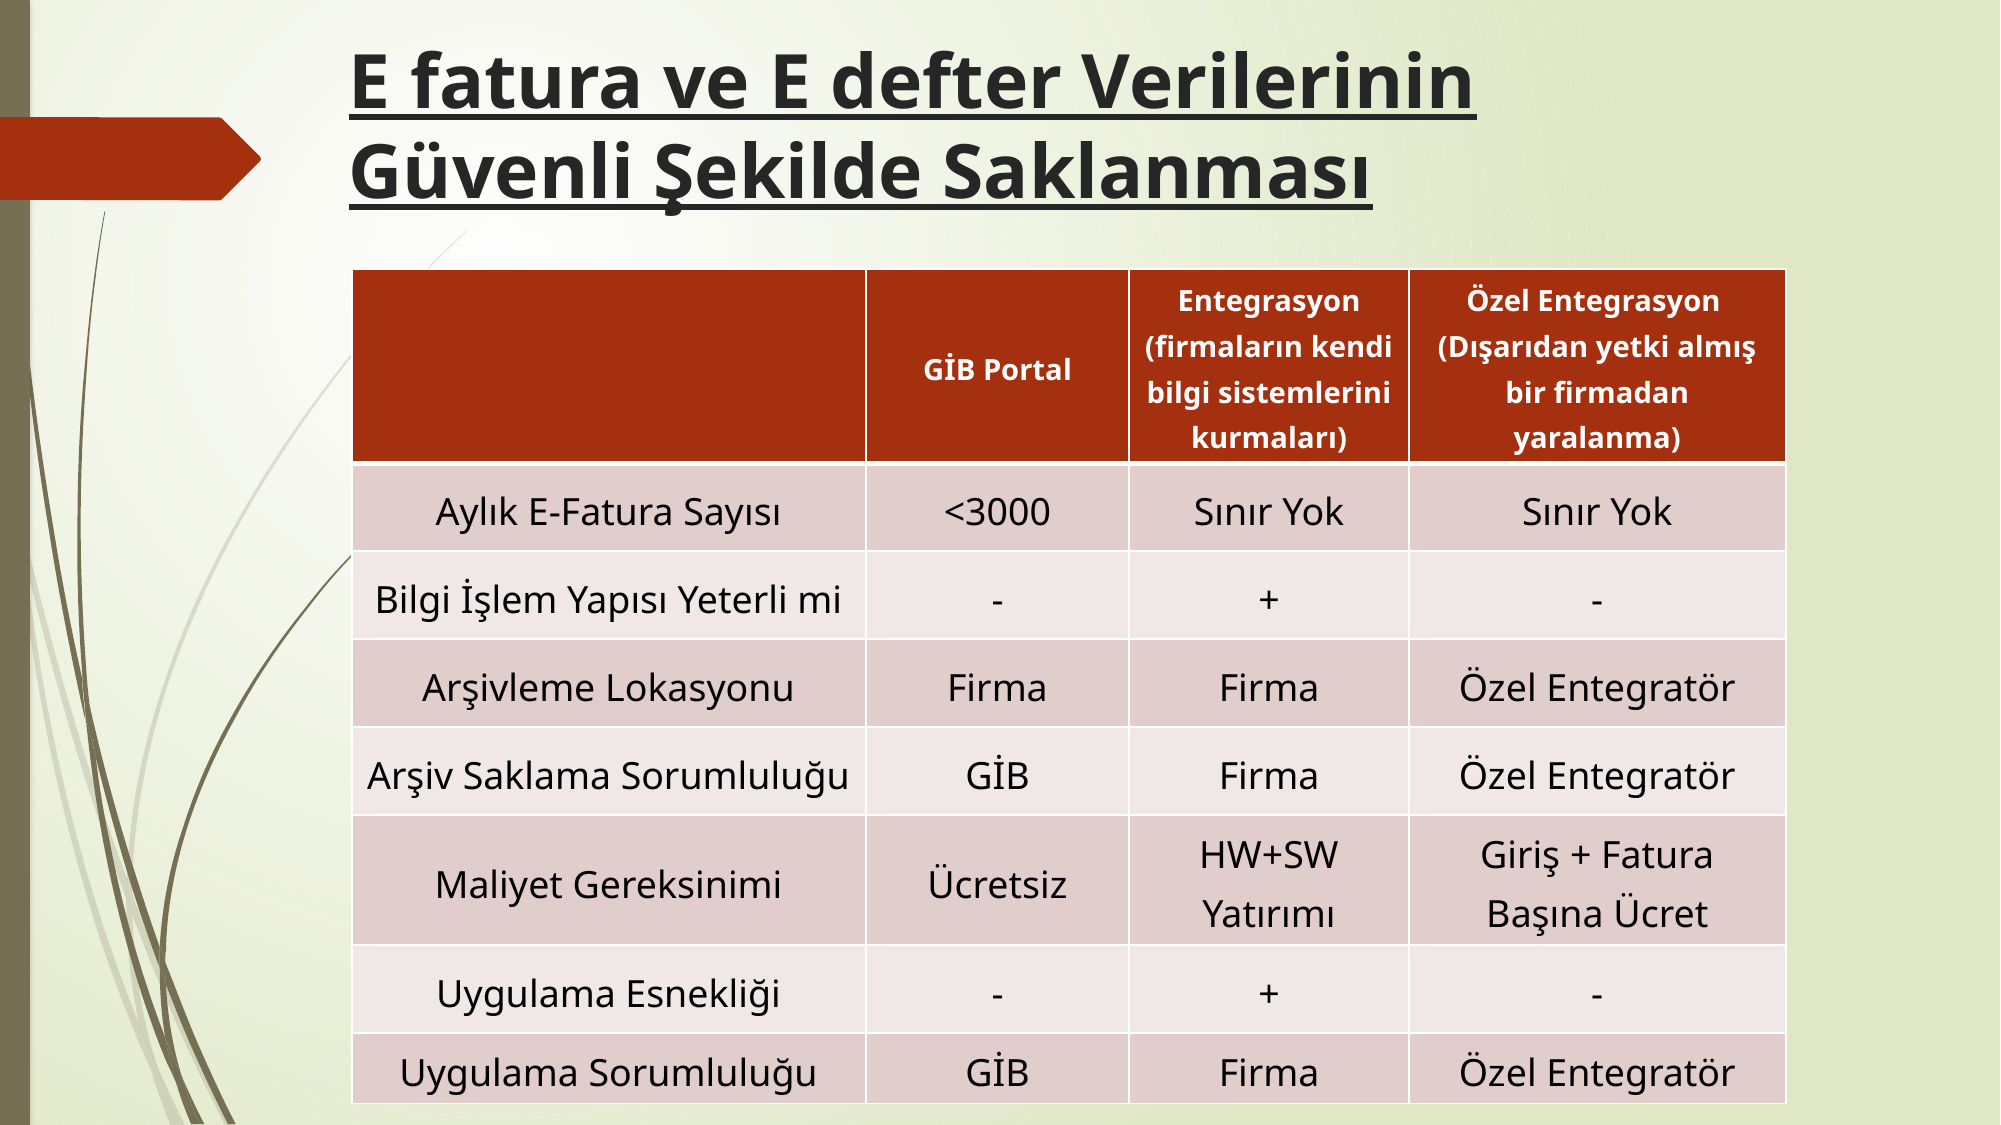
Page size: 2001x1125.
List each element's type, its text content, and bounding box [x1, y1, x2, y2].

table_cell - [1410, 946, 1785, 1032]
table_cell Firma [867, 640, 1128, 726]
table_cell Ücretsiz [867, 816, 1128, 944]
table_cell - [1410, 552, 1785, 638]
table_cell Sınır Yok [1130, 466, 1408, 550]
table_cell Bilgi İşlem Yapısı Yeterli mi [353, 552, 865, 638]
table_cell Firma [1130, 728, 1408, 814]
table_cell HW+SW Yatırımı [1130, 816, 1408, 944]
table_header [353, 270, 865, 461]
table_header Özel Entegrasyon (Dışarıdan yetki almış bir firmadan yaralanma) [1410, 270, 1785, 461]
table_cell Firma [1130, 1034, 1408, 1103]
table_cell Sınır Yok [1410, 466, 1785, 550]
table_cell Arşivleme Lokasyonu [353, 640, 865, 726]
table_cell - [867, 946, 1128, 1032]
table_cell <3000 [867, 466, 1128, 550]
table_cell Maliyet Gereksinimi [353, 816, 865, 944]
table_cell GİB [867, 1034, 1128, 1103]
table_cell Uygulama Esnekliği [353, 946, 865, 1032]
table_cell Özel Entegratör [1410, 1034, 1785, 1103]
table_cell Arşiv Saklama Sorumluluğu [353, 728, 865, 814]
title E fatura ve E defter Verilerinin Güvenli Şekilde Saklanması [333, 25, 1796, 237]
table_cell Giriş + Fatura Başına Ücret [1410, 816, 1785, 944]
table_cell Uygulama Sorumluluğu [353, 1034, 865, 1103]
table_cell + [1130, 552, 1408, 638]
table_cell GİB [867, 728, 1128, 814]
table_header Entegrasyon (firmaların kendi bilgi sistemlerini kurmaları) [1130, 270, 1408, 461]
table_cell Aylık E-Fatura Sayısı [353, 466, 865, 550]
table_cell Özel Entegratör [1410, 640, 1785, 726]
table_header GİB Portal [867, 270, 1128, 461]
table_cell Özel Entegratör [1410, 728, 1785, 814]
table_cell + [1130, 946, 1408, 1032]
table_cell - [867, 552, 1128, 638]
table_cell Firma [1130, 640, 1408, 726]
